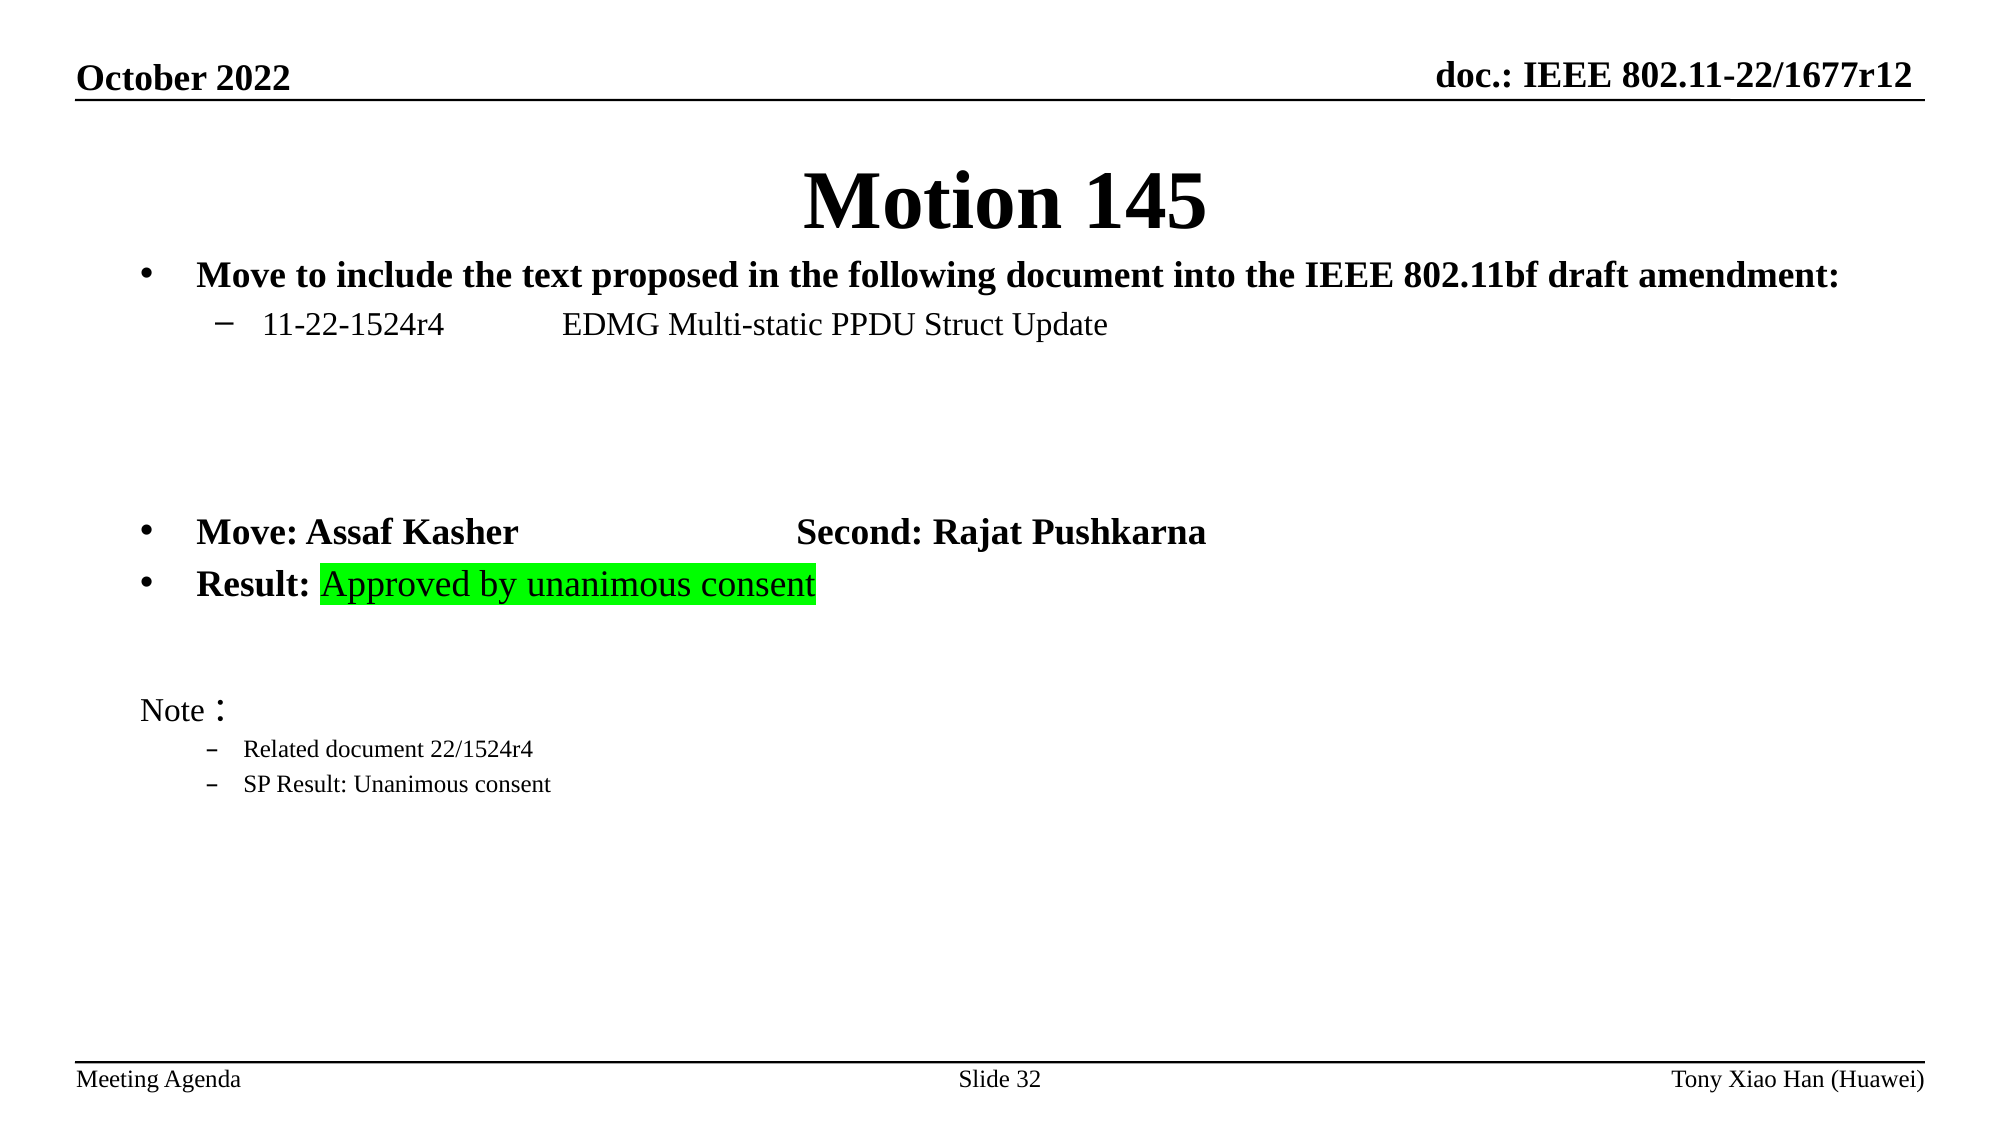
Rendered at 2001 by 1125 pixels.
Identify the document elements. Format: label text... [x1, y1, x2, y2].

text_box Motion 145 [368, 137, 1644, 212]
text_box Move to include the text proposed in the following document into the IEEE 802.11bf draft amendment: 11-22-1524r4 EDMG Multi-static PPDU Struct Update Move: Assaf Kasher Second: Rajat Pushkarna Result: Approved by unanimous consent Note： Related document 22/1524r4 SP Result: Unanimous consent [125, 212, 1888, 900]
